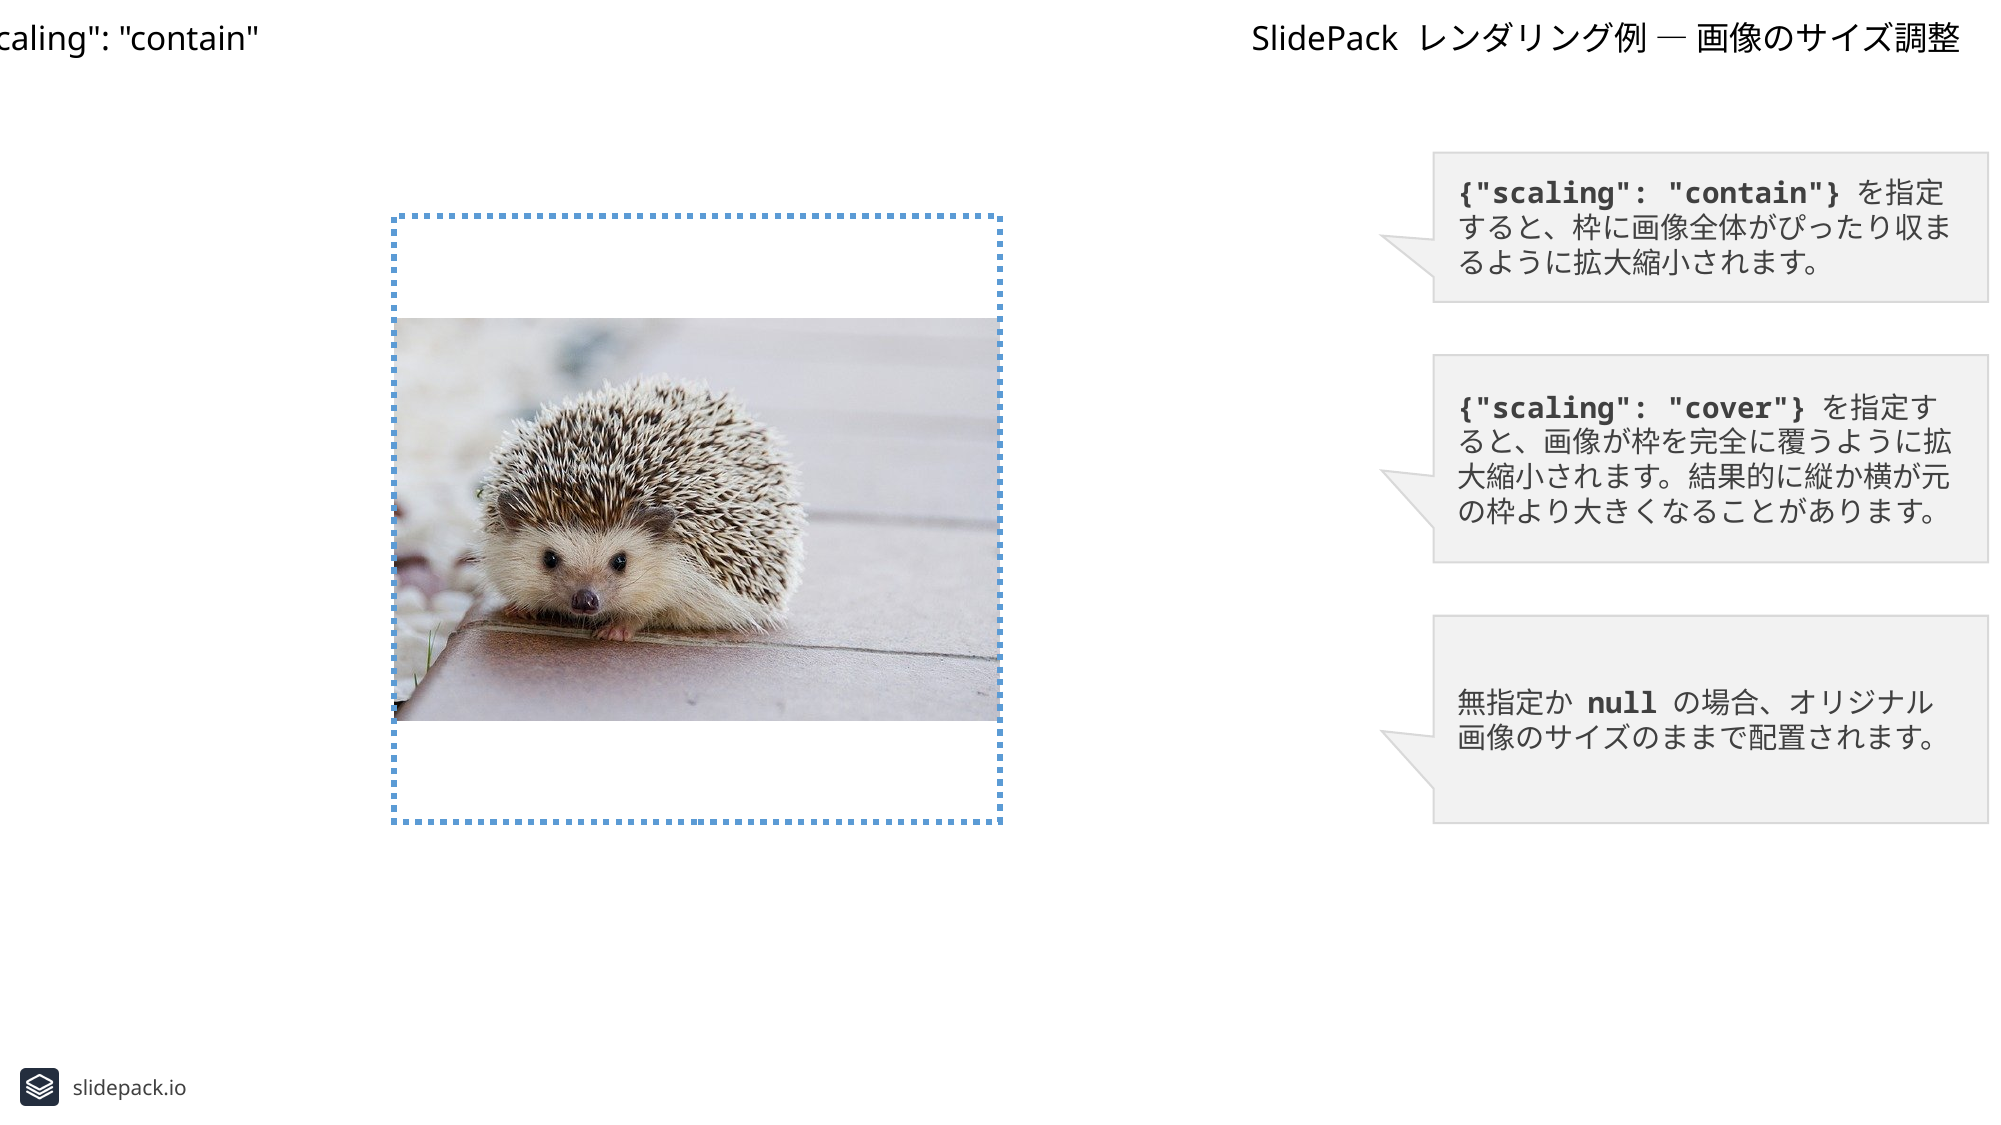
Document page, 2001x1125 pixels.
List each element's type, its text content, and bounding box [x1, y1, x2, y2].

text_box [393, 215, 1001, 823]
text_box {"scaling": "contain"} を指定すると、枠に画像全体がぴったり収まるように拡大縮小されます。 [1378, 151, 1990, 303]
text_box "scaling": "contain" [0, 9, 275, 65]
text_box SlidePack レンダリング例 ― 画像のサイズ調整 [1236, 9, 1977, 65]
text_box 無指定か null の場合、オリジナル画像のサイズのままで配置されます。 [1379, 614, 1990, 825]
picture [20, 1068, 59, 1106]
text_box {"scaling": "cover"} を指定すると、画像が枠を完全に覆うように拡大縮小されます。結果的に縦か横が元の枠より大きくなることがあります。 [1379, 354, 1990, 564]
